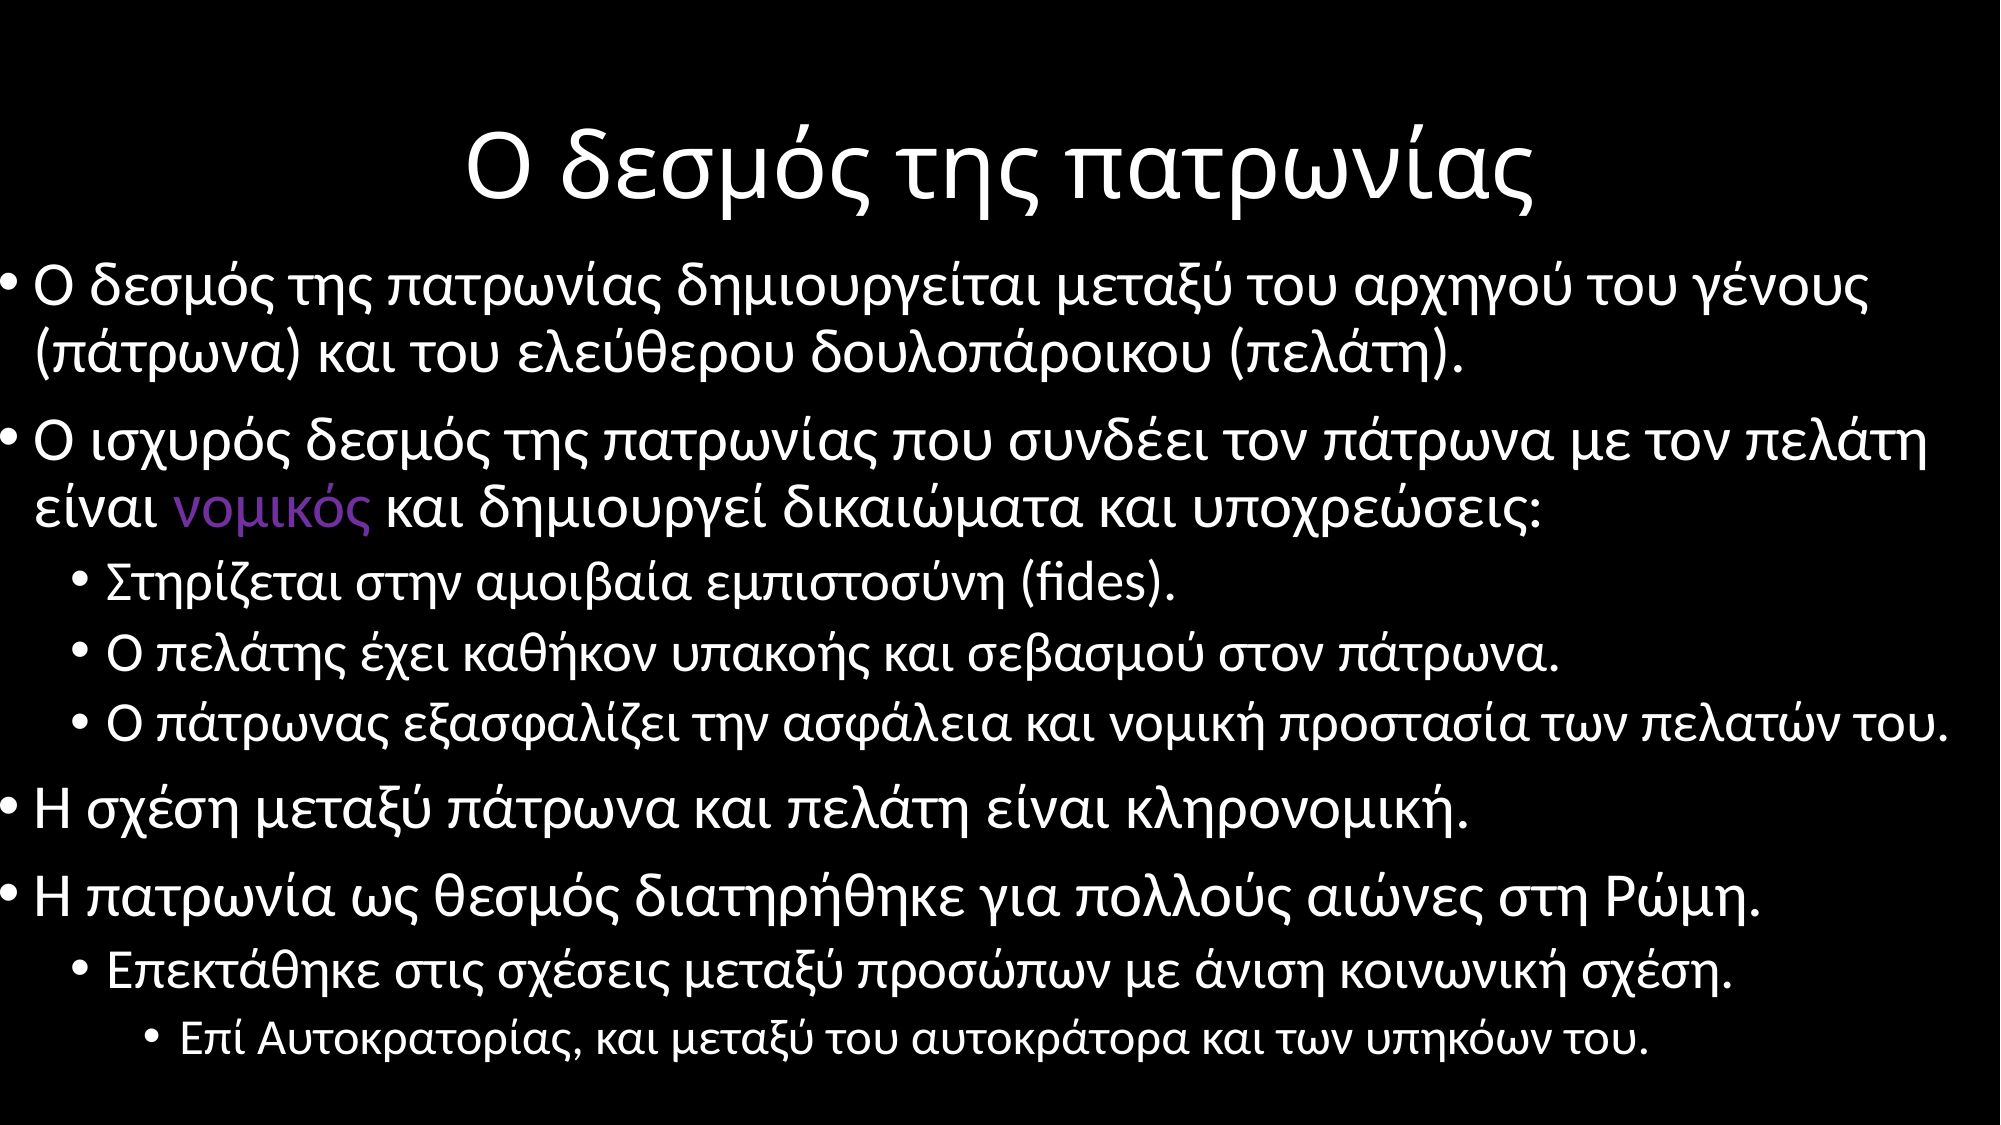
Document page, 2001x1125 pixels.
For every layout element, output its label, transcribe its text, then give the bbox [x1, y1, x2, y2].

list Ο δεσμός της πατρωνίας δημιουργείται μεταξύ του αρχηγού του γένους (πάτρωνα) και του ελεύθερου δουλοπάροικου (πελάτη). Ο ισχυρός δεσμός της πατρωνίας που συνδέει τον πάτρωνα με τον πελάτη είναι νομικός και δημιουργεί δικαιώματα και υποχρεώσεις: Στηρίζεται στην αμοιβαία εμπιστοσύνη (fides). Ο πελάτης έχει καθήκον υπακοής και σεβασμού στον πάτρωνα. Ο πάτρωνας εξασφαλίζει την ασφάλεια και νομική προστασία των πελατών του. Η σχέση μεταξύ πάτρωνα και πελάτη είναι κληρονομική. Η πατρωνία ως θεσμός διατηρήθηκε για πολλούς αιώνες στη Ρώμη. Επεκτάθηκε στις σχέσεις μεταξύ προσώπων με άνιση κοινωνική σχέση. Επί Αυτοκρατορίας, και μεταξύ του αυτοκράτορα και των υπηκόων του. [0, 243, 1988, 1125]
title Ο δεσμός της πατρωνίας [137, 59, 1863, 243]
